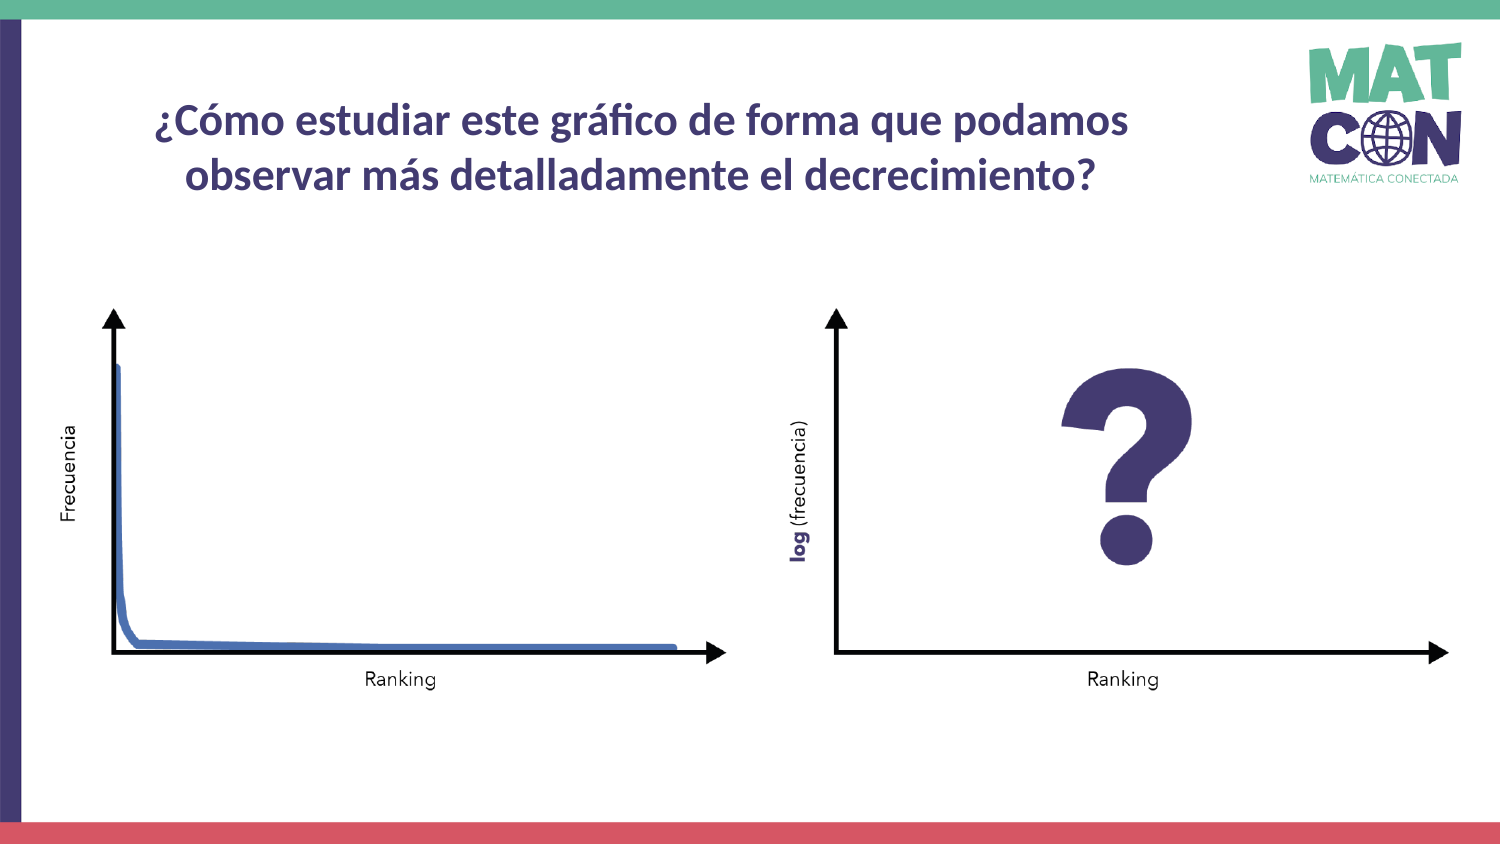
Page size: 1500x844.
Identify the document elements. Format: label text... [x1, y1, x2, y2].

text_box ¿Cómo estudiar este gráfico de forma que podamos observar más detalladamente el decrecimiento? [103, 84, 1179, 206]
picture [0, 0, 1500, 844]
